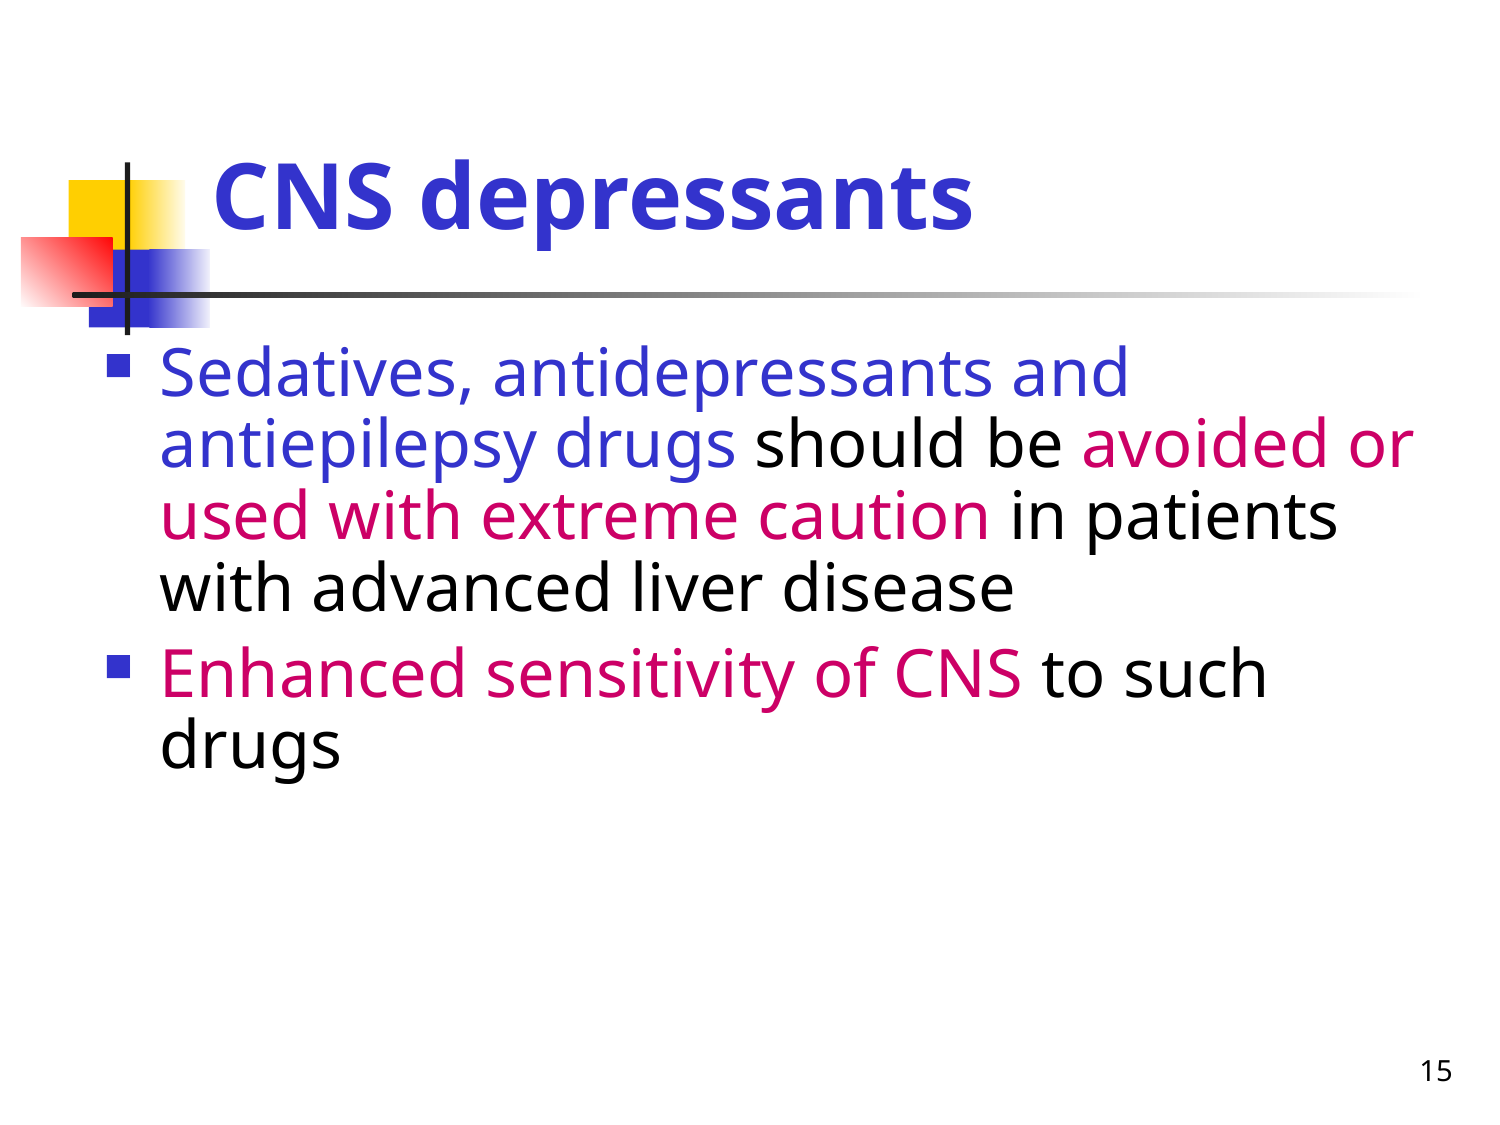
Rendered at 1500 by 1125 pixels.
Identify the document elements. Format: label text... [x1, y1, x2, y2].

title CNS depressants [171, 125, 1450, 331]
list Sedatives, antidepressants and antiepilepsy drugs should be avoided or used with extreme caution in patients with advanced liver disease Enhanced sensitivity of CNS to such drugs [88, 331, 1469, 1006]
slide_number 15 [1154, 1023, 1468, 1100]
